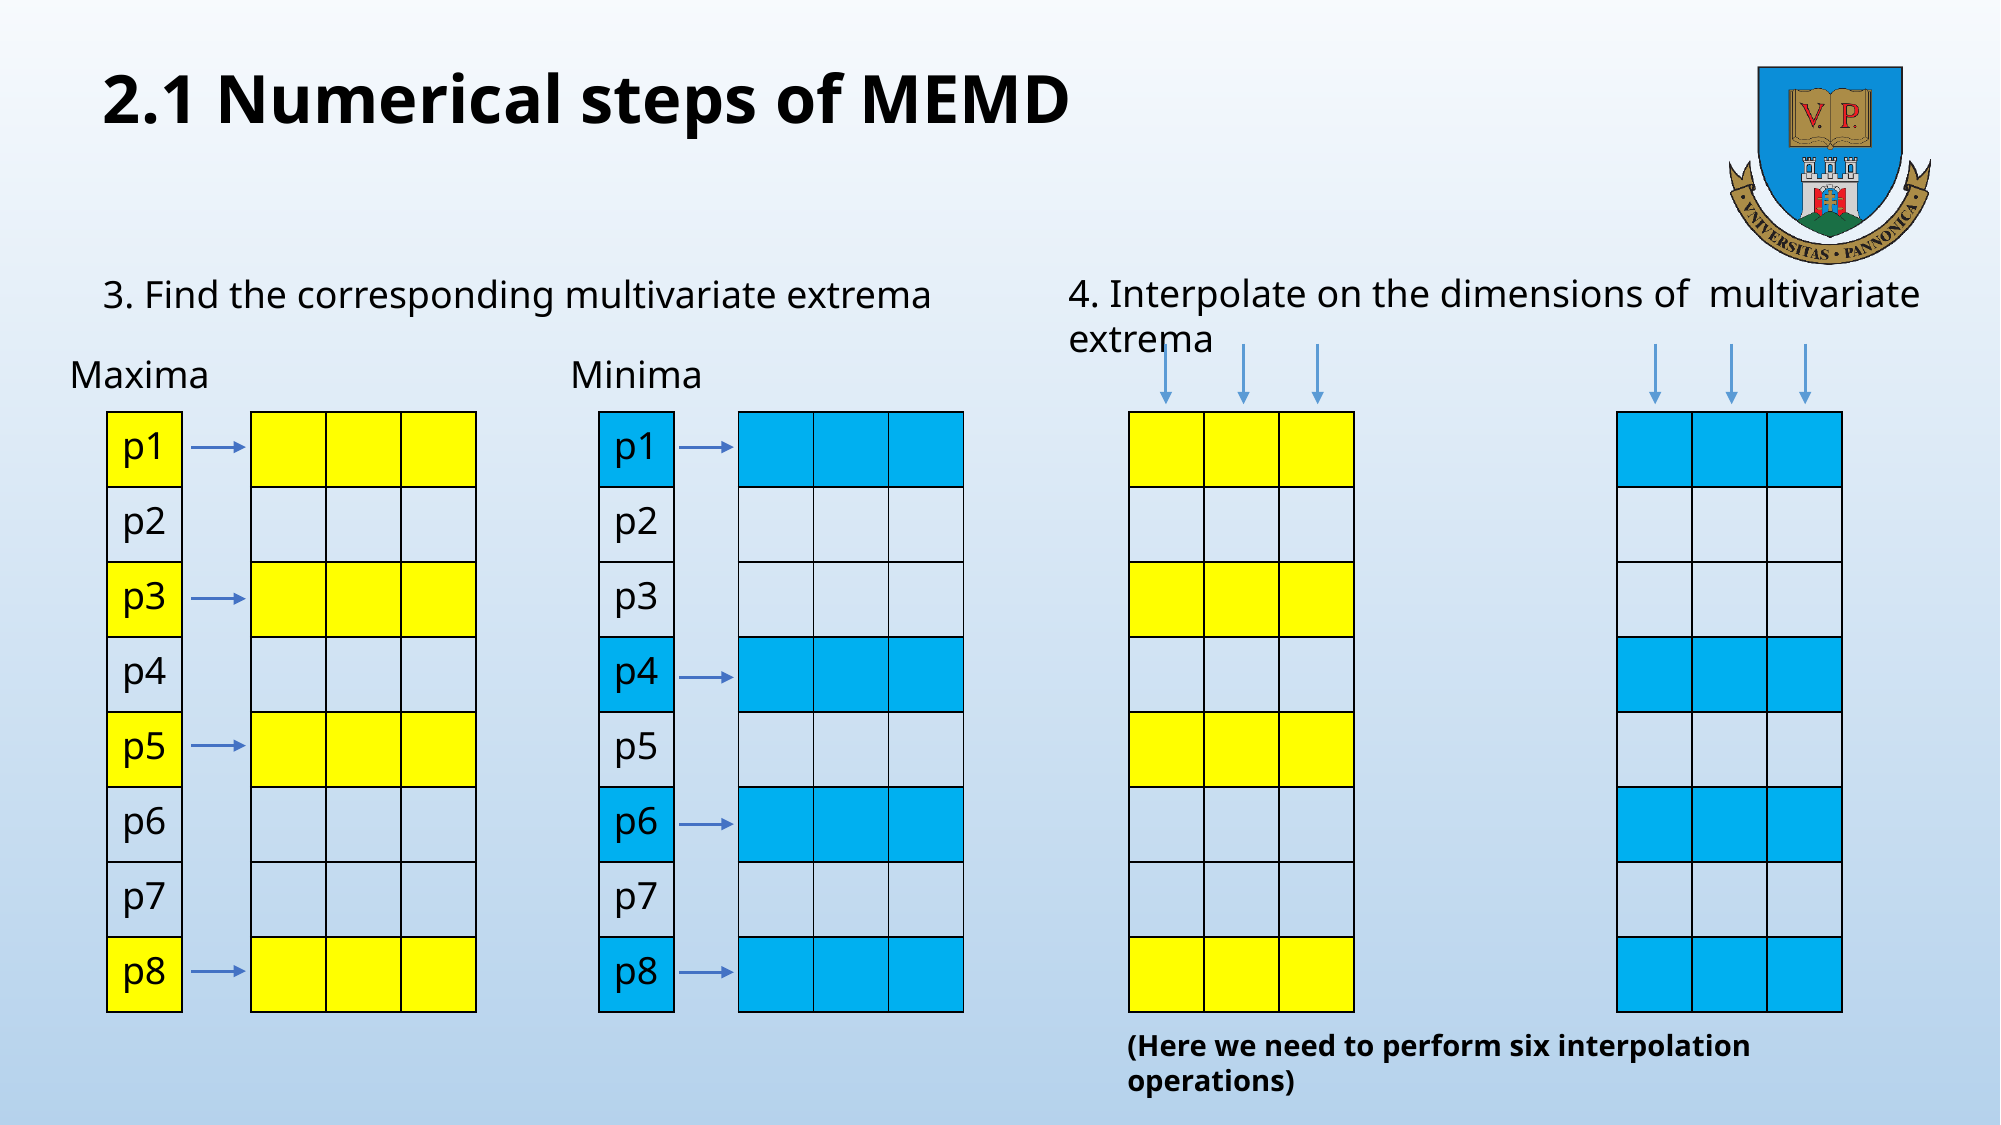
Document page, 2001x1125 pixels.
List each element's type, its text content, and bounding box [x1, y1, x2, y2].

table_cell [1618, 563, 1691, 636]
table_cell [402, 488, 475, 561]
table_cell [327, 713, 400, 786]
table_header [1205, 413, 1278, 486]
table_cell [1693, 638, 1766, 711]
table_cell [1130, 488, 1203, 561]
table_cell p3 [108, 563, 181, 636]
table_cell p7 [108, 863, 181, 936]
table_cell p8 [600, 938, 673, 1011]
table_header [1693, 413, 1766, 486]
table_cell [1768, 488, 1841, 561]
table_cell p2 [108, 488, 181, 561]
table_cell [327, 863, 400, 936]
table_cell [739, 713, 813, 786]
table_header [739, 413, 813, 486]
table_cell [1693, 938, 1766, 1011]
table_cell [1205, 638, 1278, 711]
table_cell [1280, 563, 1353, 636]
table_cell [1130, 563, 1203, 636]
table_cell [1618, 938, 1691, 1011]
table_cell [1130, 863, 1203, 936]
table_cell p4 [600, 638, 673, 711]
table_cell [1618, 788, 1691, 861]
table_cell [1693, 863, 1766, 936]
table_cell [739, 863, 813, 936]
table_cell [327, 563, 400, 636]
table_cell [1618, 713, 1691, 786]
table_cell [1693, 713, 1766, 786]
text_box Maxima [52, 343, 237, 404]
table_cell [889, 788, 963, 861]
table_cell [1205, 938, 1278, 1011]
table_cell [889, 713, 963, 786]
table_cell p3 [600, 563, 673, 636]
table_cell [1205, 713, 1278, 786]
table_cell [1205, 488, 1278, 561]
table_header [1618, 413, 1691, 486]
table_cell [889, 863, 963, 936]
table_cell [1130, 713, 1203, 786]
table_cell [1280, 488, 1353, 561]
table_cell [1205, 863, 1278, 936]
table_cell p5 [108, 713, 181, 786]
title 2.1 Numerical steps of MEMD [87, 54, 1479, 149]
table_header [252, 413, 325, 486]
table_cell [402, 638, 475, 711]
picture [1719, 64, 1948, 266]
table_cell [739, 638, 813, 711]
table_cell [327, 938, 400, 1011]
table_cell [814, 938, 888, 1011]
table_cell [1280, 863, 1353, 936]
table_cell [1768, 713, 1841, 786]
table_cell [1618, 638, 1691, 711]
table_cell p4 [108, 638, 181, 711]
table_cell [252, 713, 325, 786]
table_cell p5 [600, 713, 673, 786]
table_cell [1130, 938, 1203, 1011]
table_cell [814, 488, 888, 561]
table_header p1 [600, 413, 673, 486]
table_cell [1768, 938, 1841, 1011]
table_cell [814, 863, 888, 936]
table_cell [1768, 563, 1841, 636]
table_cell [1618, 863, 1691, 936]
table_cell [1280, 788, 1353, 861]
table_cell [1280, 638, 1353, 711]
table_header [327, 413, 400, 486]
text_box 4. Interpolate on the dimensions of multivariate extrema [1053, 262, 2000, 368]
table_cell p6 [600, 788, 673, 861]
table_header [1768, 413, 1841, 486]
table_cell [252, 563, 325, 636]
table_cell [814, 563, 888, 636]
table_cell [1280, 713, 1353, 786]
table_cell [252, 938, 325, 1011]
table_cell [889, 563, 963, 636]
table_cell [327, 788, 400, 861]
table_cell [1205, 788, 1278, 861]
table_cell [1205, 563, 1278, 636]
table_cell [814, 788, 888, 861]
table_header p1 [108, 413, 181, 486]
table_cell [252, 488, 325, 561]
table_cell [739, 488, 813, 561]
table_cell [889, 938, 963, 1011]
table_cell [1693, 788, 1766, 861]
table_cell p2 [600, 488, 673, 561]
table_cell [1693, 563, 1766, 636]
table_cell [1280, 938, 1353, 1011]
table_cell [402, 713, 475, 786]
text_box (Here we need to perform six interpolation operations) [1112, 1019, 1859, 1105]
table_cell [1768, 863, 1841, 936]
table_cell [739, 563, 813, 636]
table_cell p6 [108, 788, 181, 861]
table_cell [252, 863, 325, 936]
table_cell [402, 938, 475, 1011]
table_cell [252, 638, 325, 711]
table_cell [252, 788, 325, 861]
table_cell [814, 638, 888, 711]
table_cell [402, 563, 475, 636]
table_cell [889, 488, 963, 561]
table_cell [1693, 488, 1766, 561]
table_cell [402, 788, 475, 861]
text_box Minima [544, 343, 729, 404]
table_cell [1768, 638, 1841, 711]
table_cell [739, 788, 813, 861]
table_cell [889, 638, 963, 711]
table_cell [814, 713, 888, 786]
table_header [889, 413, 963, 486]
table_header [814, 413, 888, 486]
table_header [402, 413, 475, 486]
table_header [1130, 413, 1203, 486]
table_cell [327, 488, 400, 561]
table_cell [1130, 638, 1203, 711]
table_cell p7 [600, 863, 673, 936]
text_box 3. Find the corresponding multivariate extrema [88, 263, 1005, 323]
table_cell [739, 938, 813, 1011]
table_cell [1768, 788, 1841, 861]
table_header [1280, 413, 1353, 486]
table_cell [327, 638, 400, 711]
table_cell p8 [108, 938, 181, 1011]
table_cell [1618, 488, 1691, 561]
table_cell [1130, 788, 1203, 861]
table_cell [402, 863, 475, 936]
